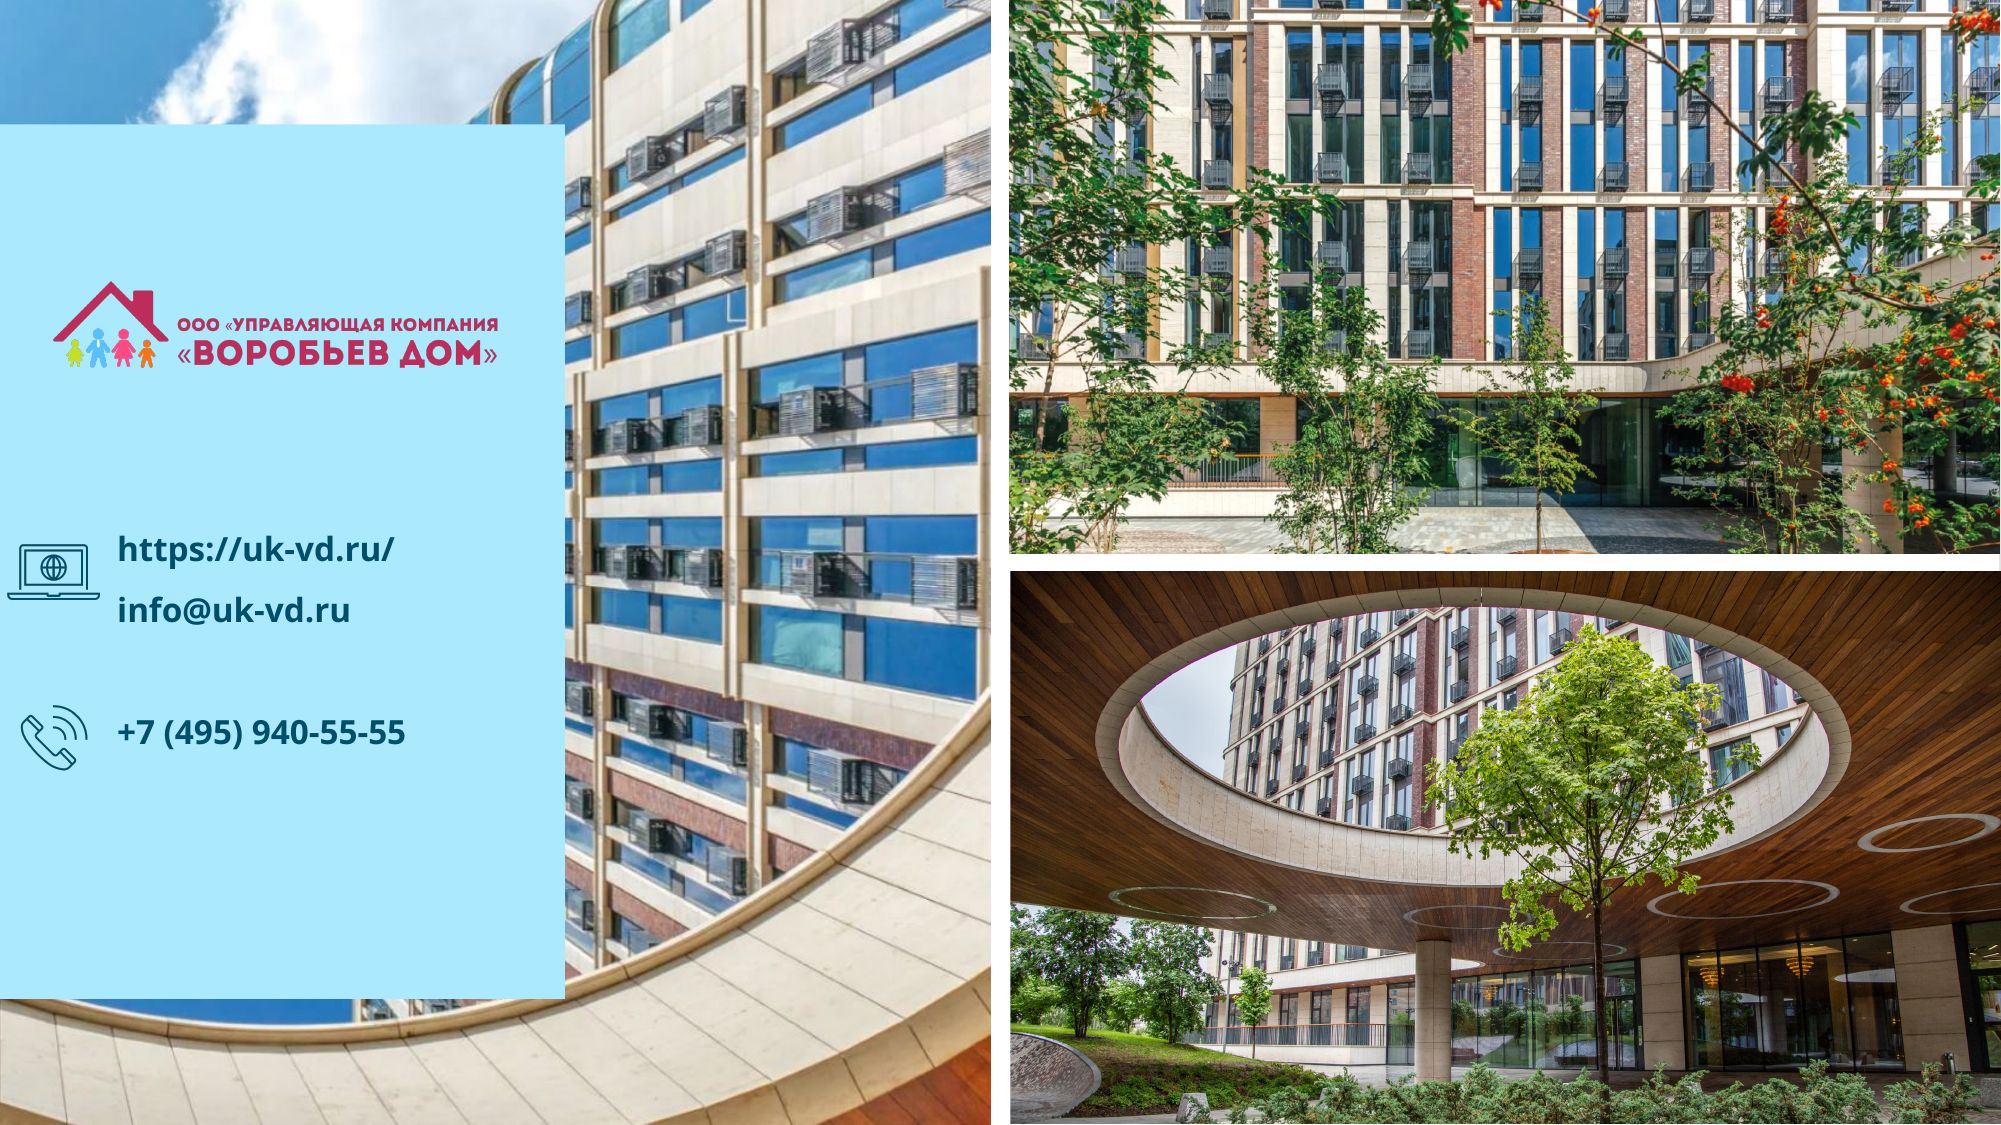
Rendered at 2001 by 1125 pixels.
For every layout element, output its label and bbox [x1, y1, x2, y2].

picture [1008, 0, 2000, 554]
text_box [992, 0, 2000, 1125]
picture [0, 0, 992, 1125]
picture [1010, 571, 2001, 1124]
